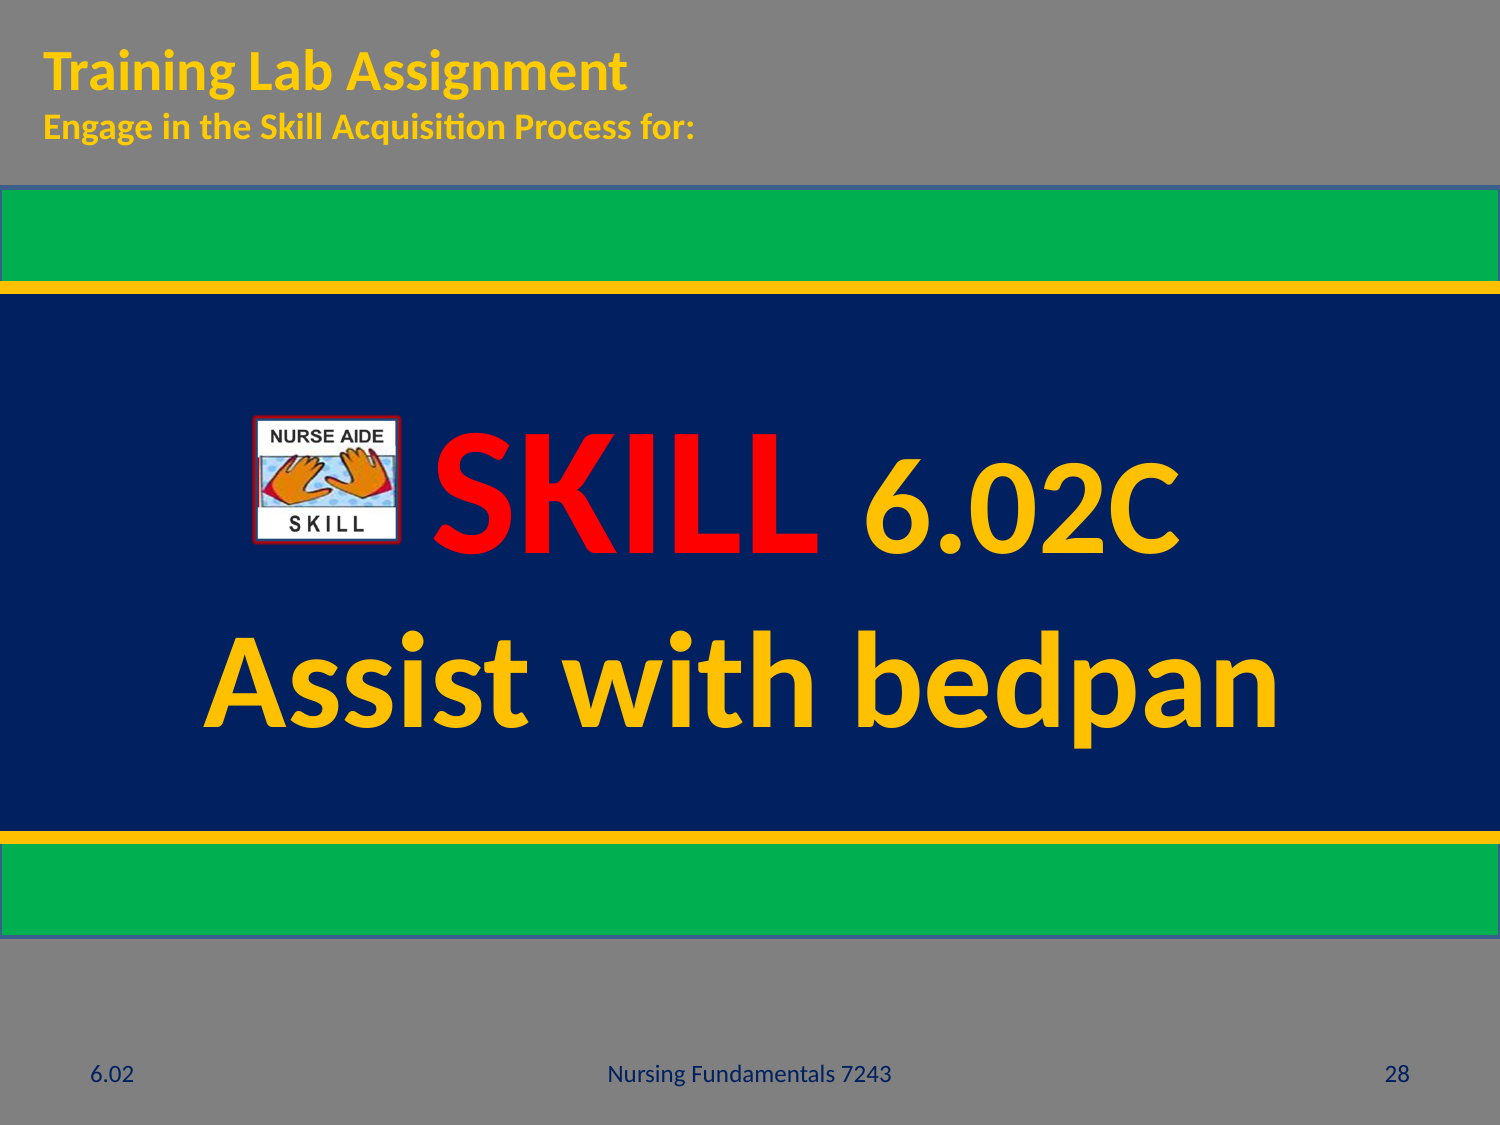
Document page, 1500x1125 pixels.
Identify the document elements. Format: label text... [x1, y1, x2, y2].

text_box SKILL 6.02C Assist with bedpan [0, 285, 1500, 839]
slide_number 6.02 [75, 1042, 425, 1103]
text_box [0, 185, 1500, 285]
footer Nursing Fundamentals 7243 [512, 1042, 988, 1103]
slide_number 28 [1074, 1042, 1425, 1103]
text_box Training Lab Assignment Engage in the Skill Acquisition Process for: [28, 24, 779, 155]
picture [249, 412, 404, 548]
text_box [0, 839, 1500, 939]
